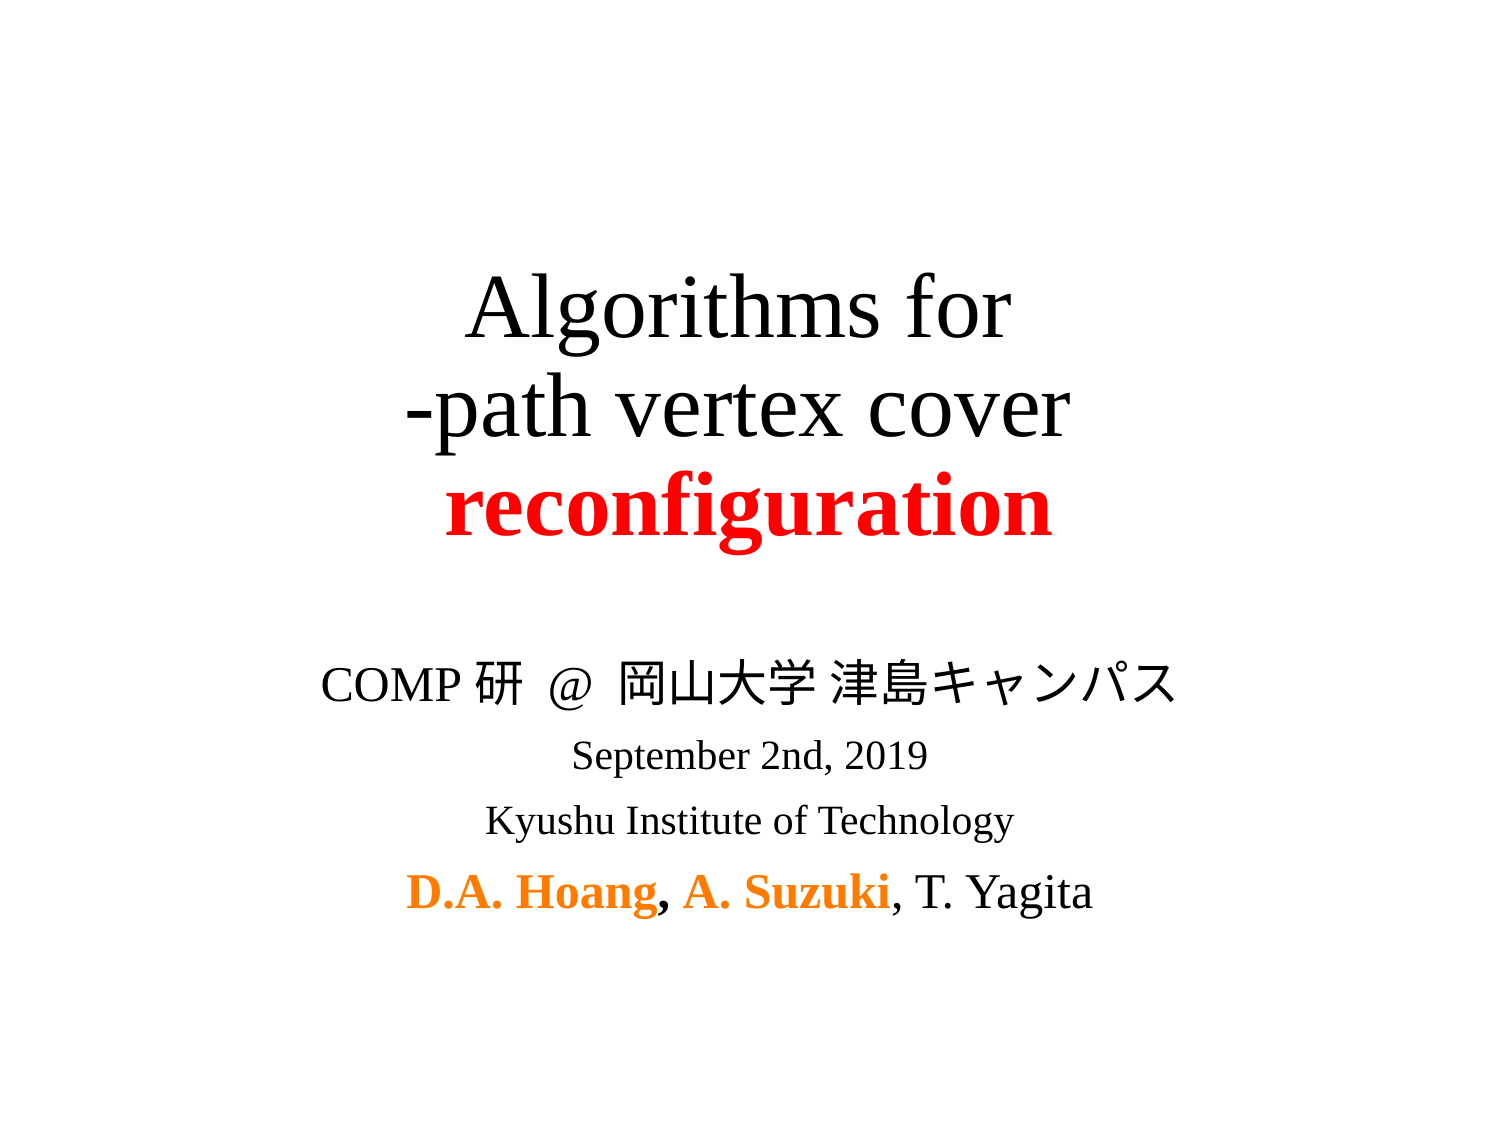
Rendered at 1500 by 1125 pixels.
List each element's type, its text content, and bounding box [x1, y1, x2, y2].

text_box COMP研 @ 岡山大学 津島キャンパス September 2nd, 2019 Kyushu Institute of Technology D.A. Hoang, A. Suzuki, T. Yagita [187, 650, 1313, 958]
